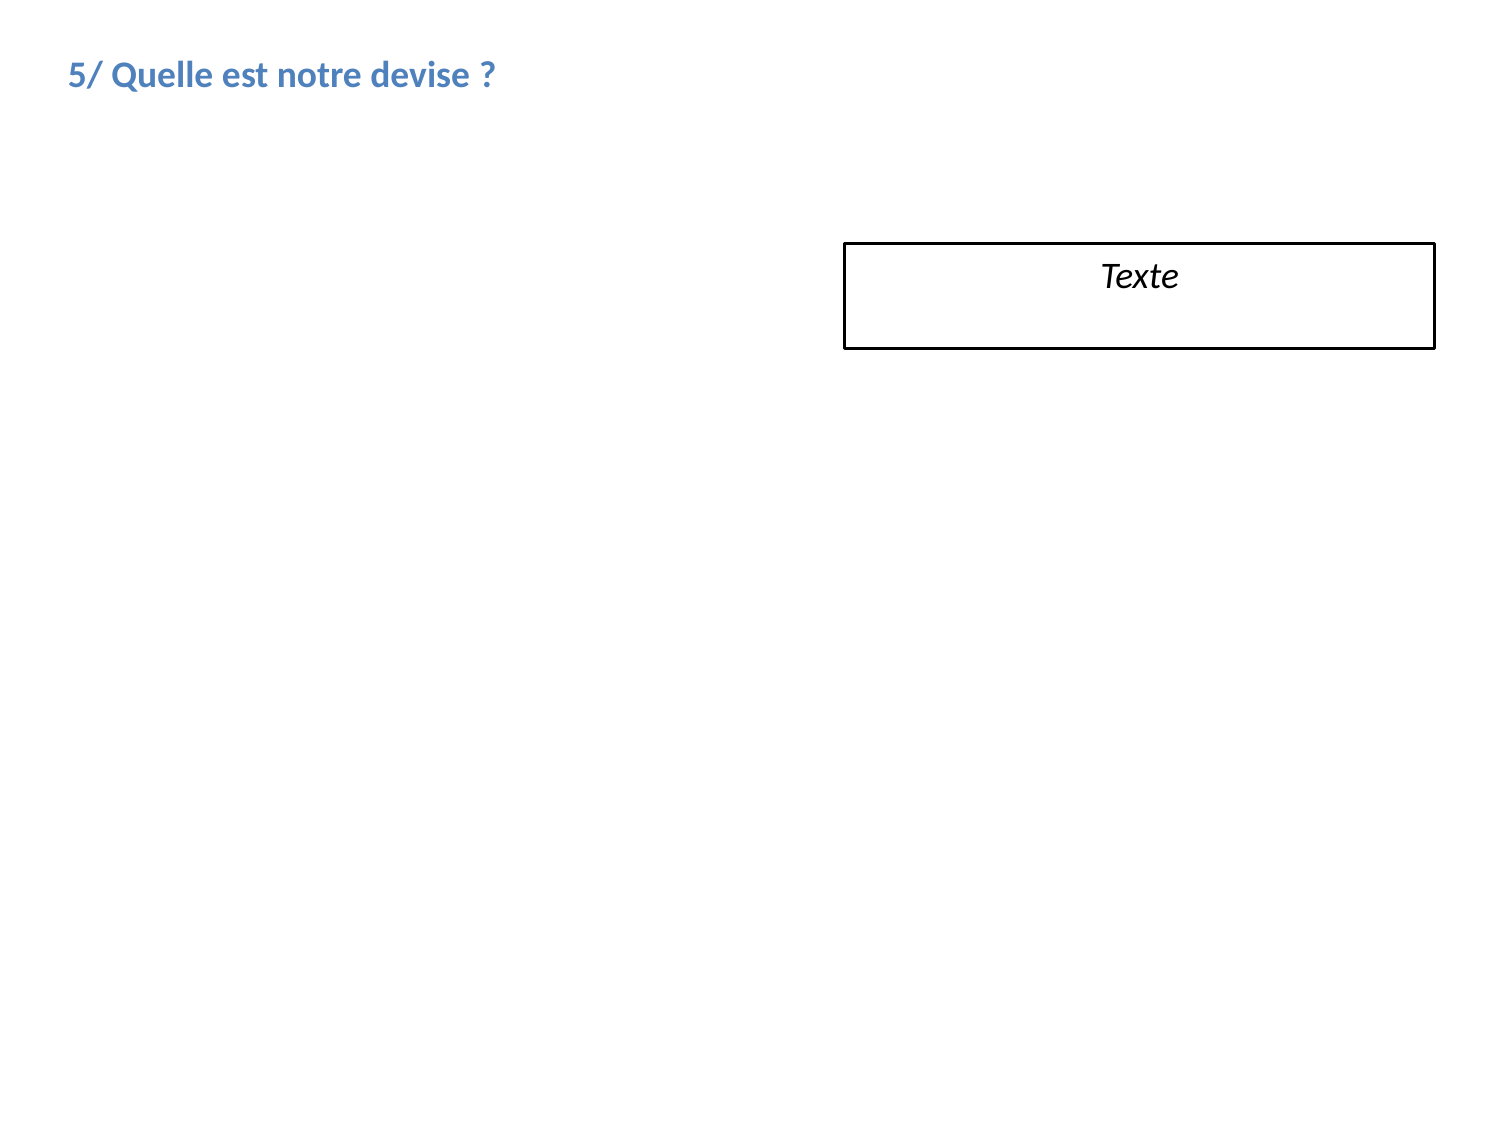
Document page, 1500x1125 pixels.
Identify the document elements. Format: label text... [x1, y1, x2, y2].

text_box 5/ Quelle est notre devise ? [53, 42, 1388, 103]
text_box Texte [844, 243, 1435, 349]
